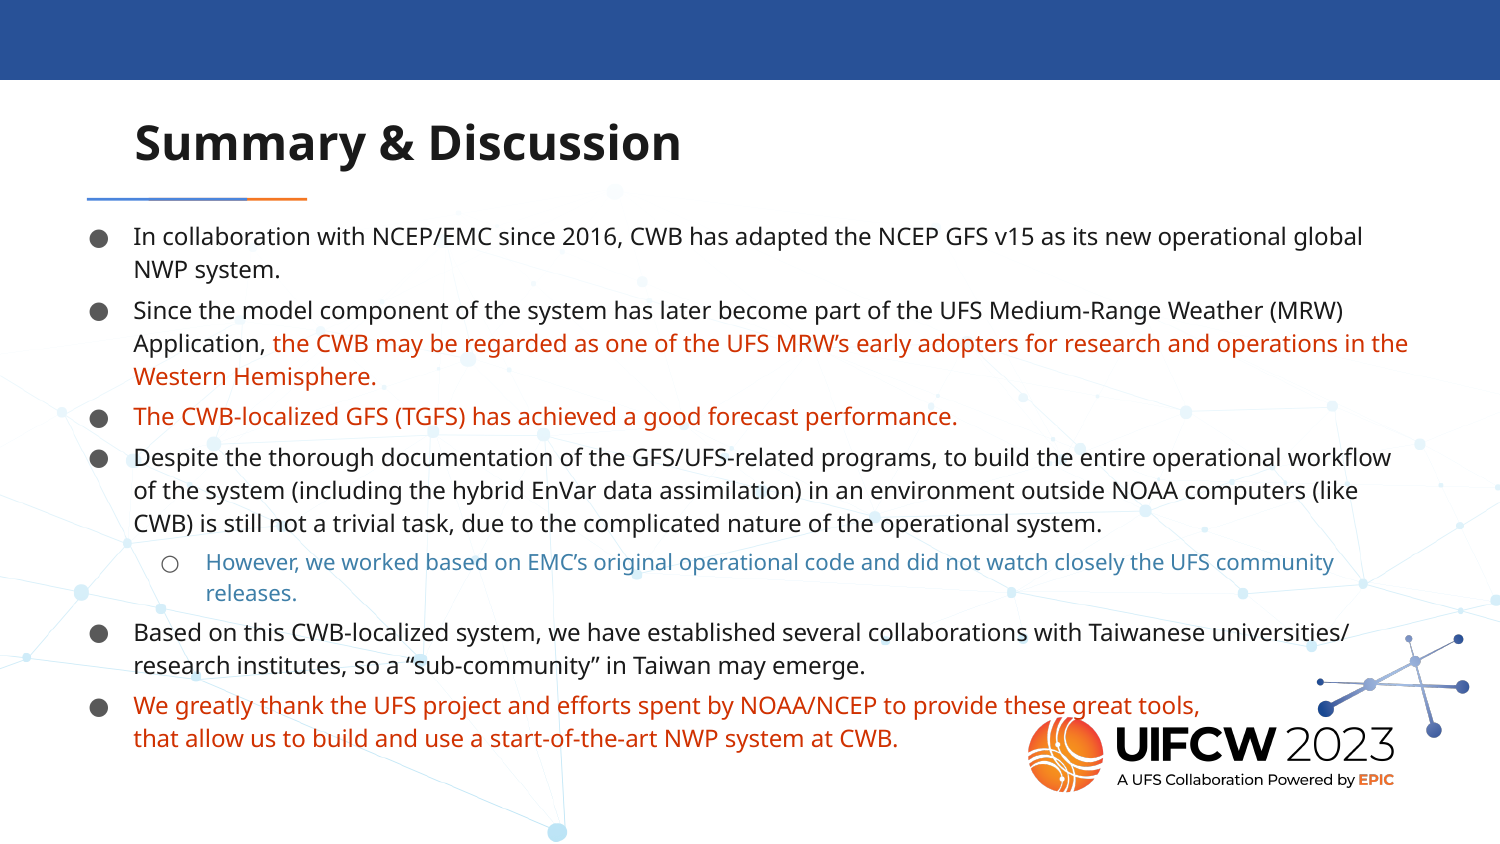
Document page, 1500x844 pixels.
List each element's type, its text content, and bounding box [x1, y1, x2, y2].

text_box Summary & Discussion [119, 97, 1381, 185]
picture [0, 80, 1500, 844]
list In collaboration with NCEP/EMC since 2016, CWB has adapted the NCEP GFS v15 as its new operational global NWP system. Since the model component of the system has later become part of the UFS Medium-Range Weather (MRW) Application, the CWB may be regarded as one of the UFS MRW’s early adopters for research and operations in the Western Hemisphere. The CWB-localized GFS (TGFS) has achieved a good forecast performance. Despite the thorough documentation of the GFS/UFS-related programs, to build the entire operational workflow of the system (including the hybrid EnVar data assimilation) in an environment outside NOAA computers (like CWB) is still not a trivial task, due to the complicated nature of the operational system. However, we worked based on EMC’s original operational code and did not watch closely the UFS community releases. Based on this CWB-localized system, we have established several collaborations with Taiwanese universities/ research institutes, so a “sub-community” in Taiwan may emerge. We greatly thank the UFS project and efforts spent by NOAA/NCEP to provide these great tools, that allow us to build and use a start-of-the-art NWP system at CWB. [73, 202, 1428, 773]
